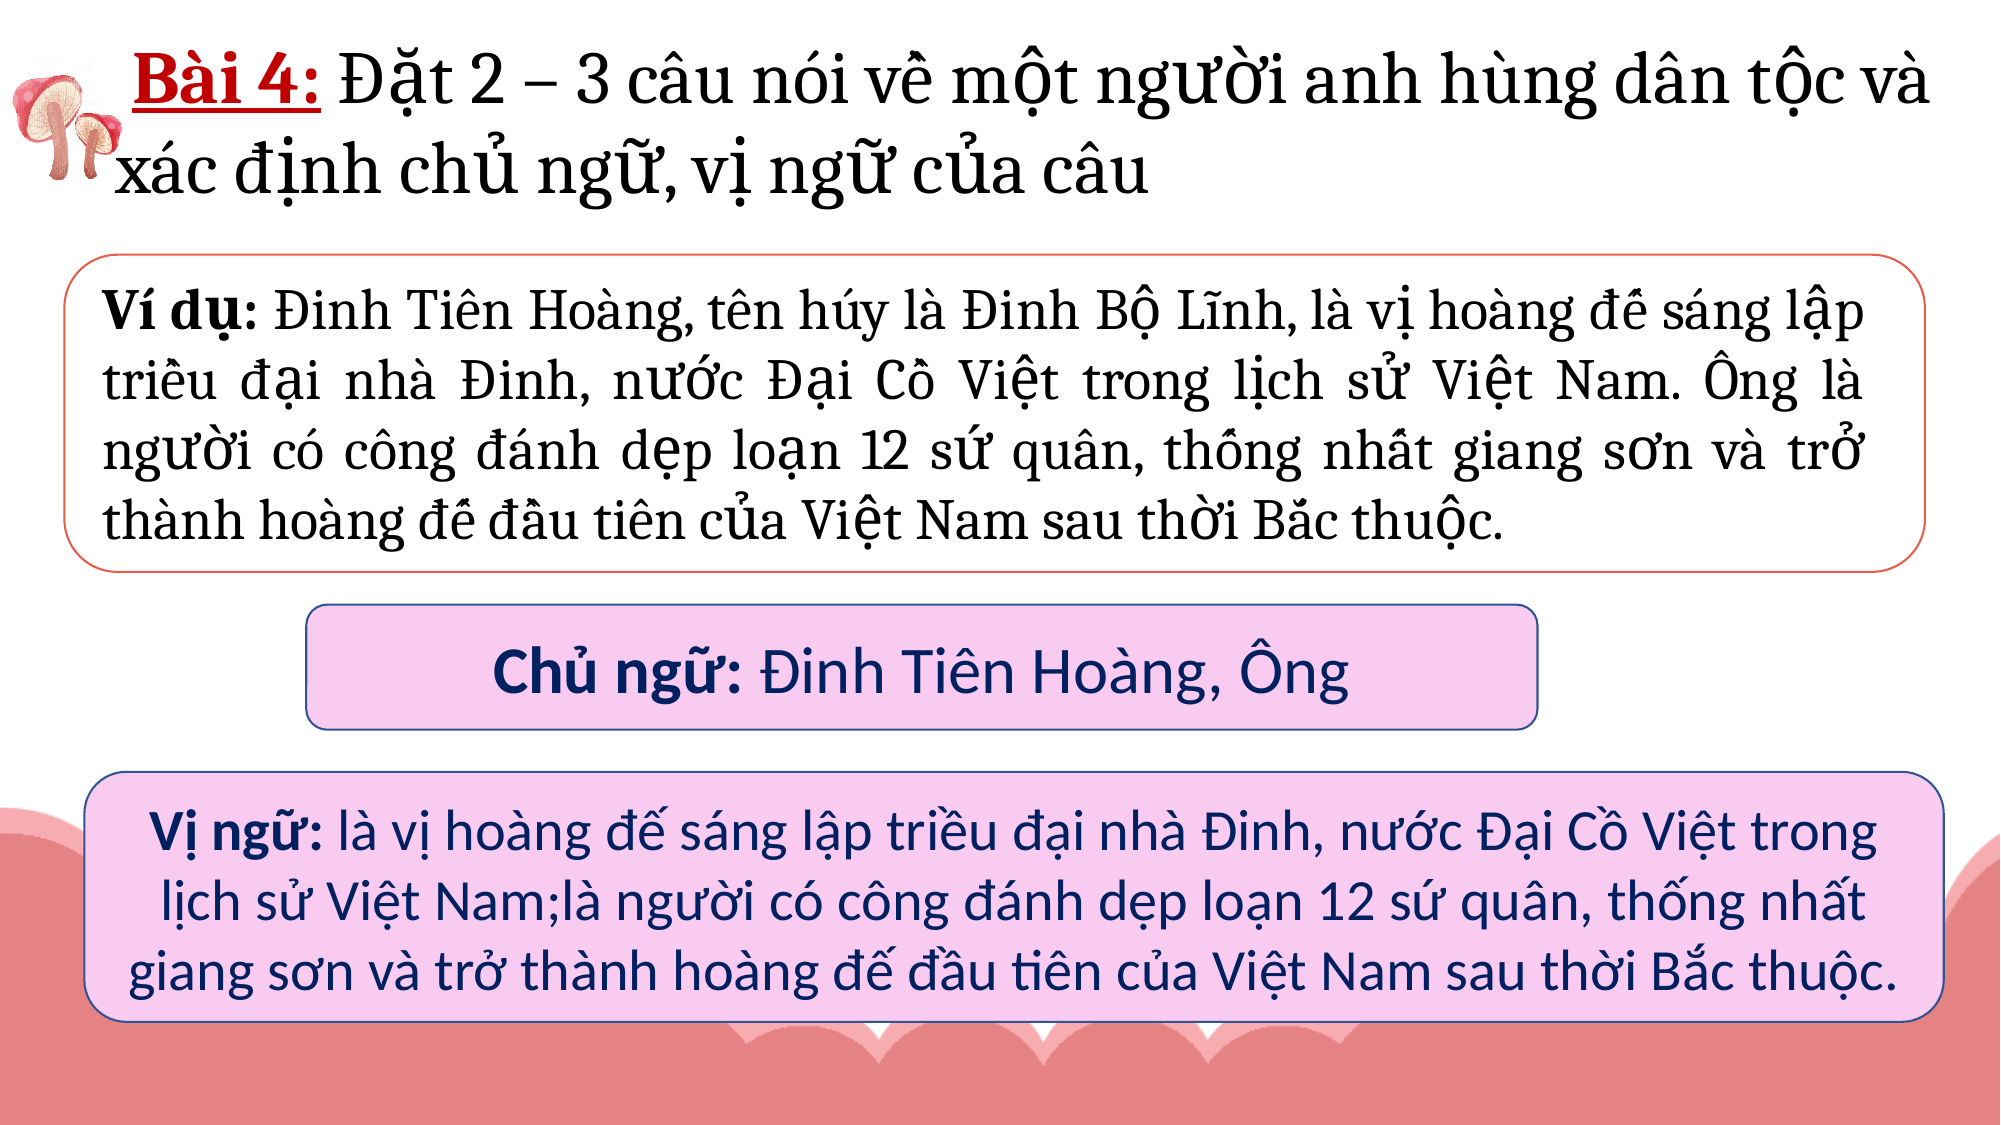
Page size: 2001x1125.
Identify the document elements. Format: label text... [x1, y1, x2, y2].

text_box Ví dụ: Đinh Tiên Hoàng, tên húy là Đinh Bộ Lĩnh, là vị hoàng đế sáng lập triều đại nhà Đinh, nước Đại Cồ Việt trong lịch sử Việt Nam. Ông là người có công đánh dẹp loạn 12 sứ quân, thống nhất giang sơn và trở thành hoàng đế đầu tiên của Việt Nam sau thời Bắc thuộc. [87, 263, 1880, 559]
text_box [63, 253, 1926, 573]
picture [0, 45, 147, 201]
text_box Bài 4: Đặt 2 – 3 câu nói về một người anh hùng dân tộc và xác định chủ ngữ, vị ngữ của câu [101, 20, 1985, 216]
text_box Chủ ngữ: Đinh Tiên Hoàng, Ông [305, 603, 1539, 731]
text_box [0, 747, 2000, 1125]
